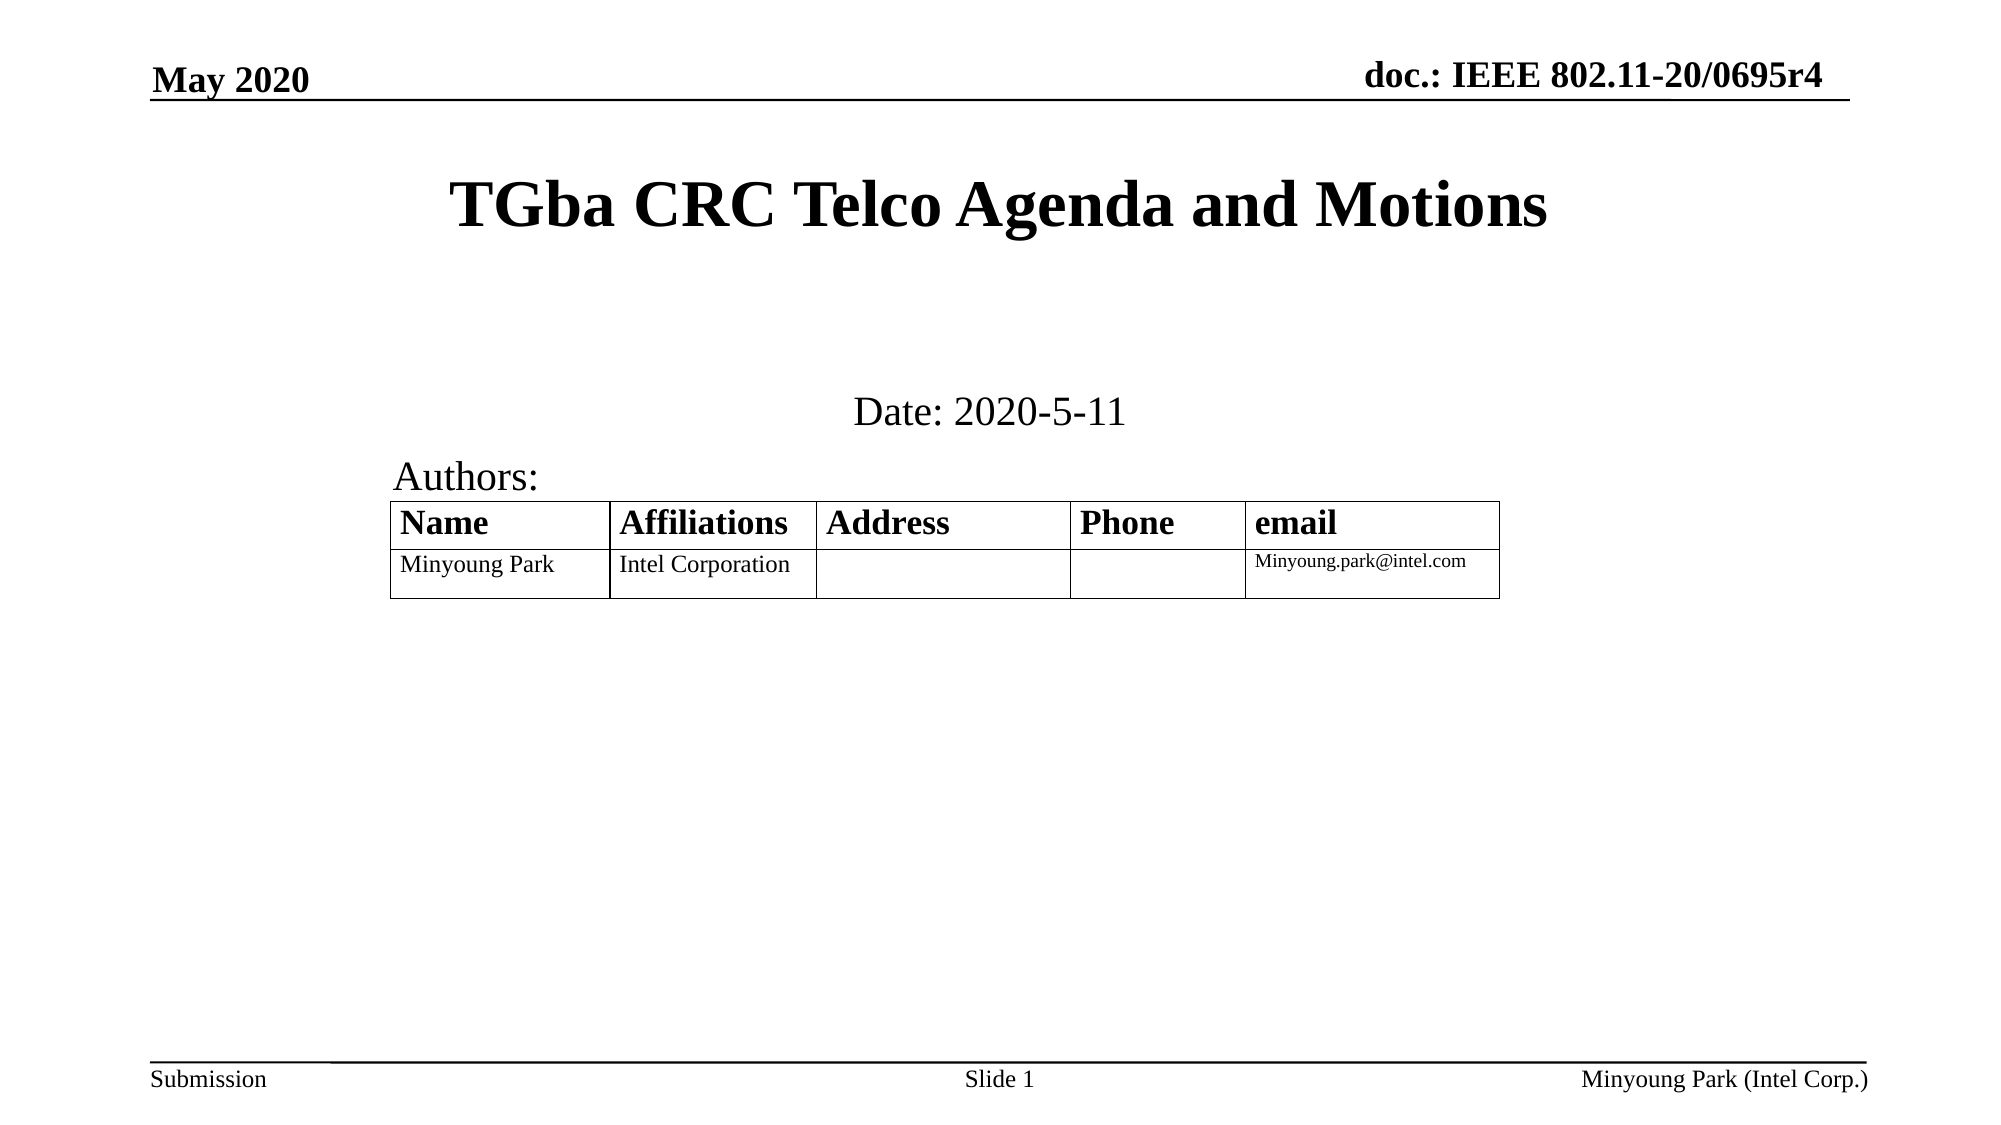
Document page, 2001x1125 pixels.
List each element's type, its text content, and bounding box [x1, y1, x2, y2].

text_box Date: 2020-5-11 [352, 376, 1628, 442]
title TGba CRC Telco Agenda and Motions [150, 112, 1850, 288]
footer Minyoung Park (Intel Corp.) [1266, 1061, 1869, 1093]
text_box Authors: [377, 441, 616, 500]
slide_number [152, 54, 347, 101]
slide_number Slide 1 [964, 1061, 1036, 1093]
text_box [377, 500, 1527, 925]
